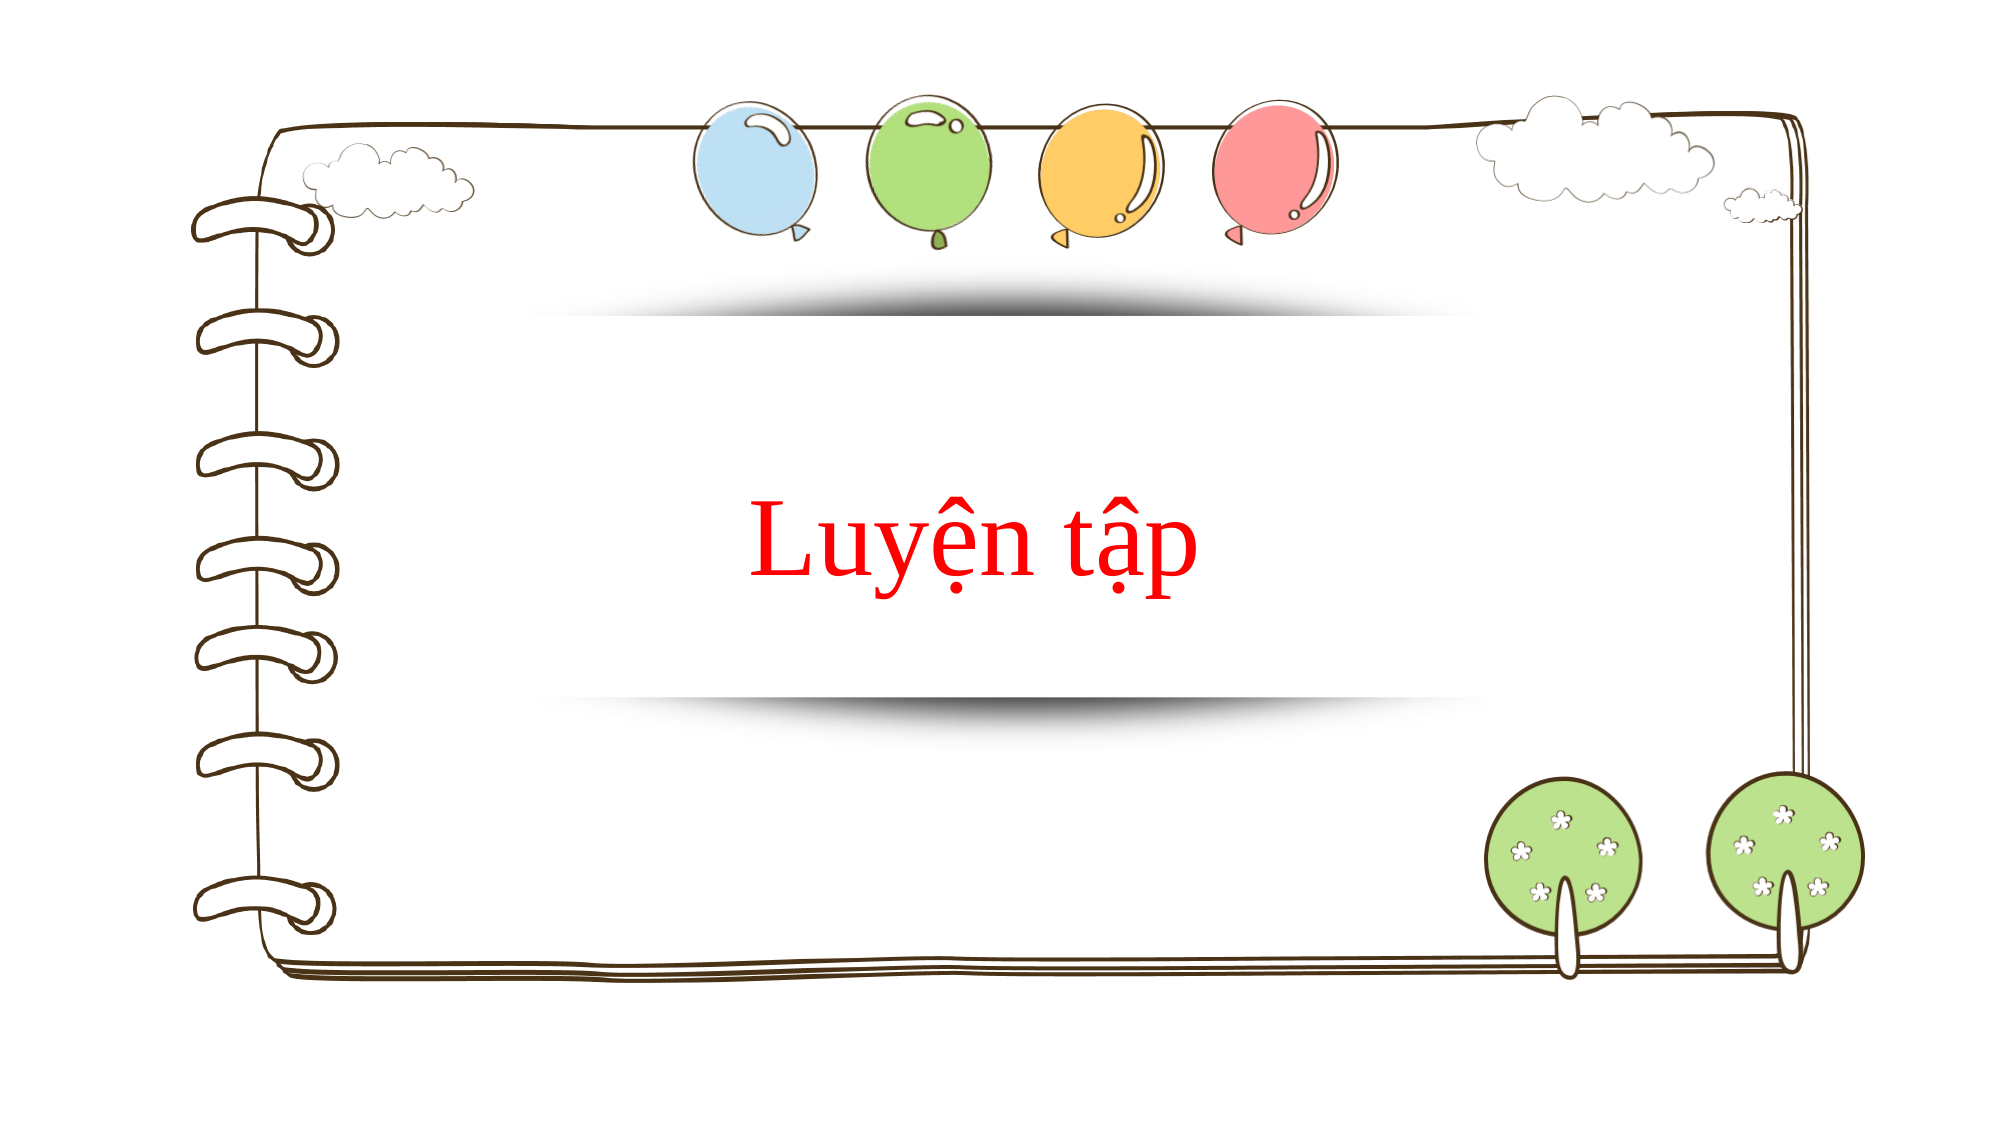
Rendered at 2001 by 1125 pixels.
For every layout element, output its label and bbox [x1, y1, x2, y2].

text_box [1029, 110, 1810, 983]
picture [294, 134, 495, 229]
text_box [190, 110, 982, 983]
picture [1473, 92, 1837, 223]
picture [1212, 99, 1339, 246]
picture [1484, 771, 1865, 980]
picture [1038, 103, 1165, 249]
picture [682, 90, 830, 257]
picture [851, 0, 1041, 1125]
